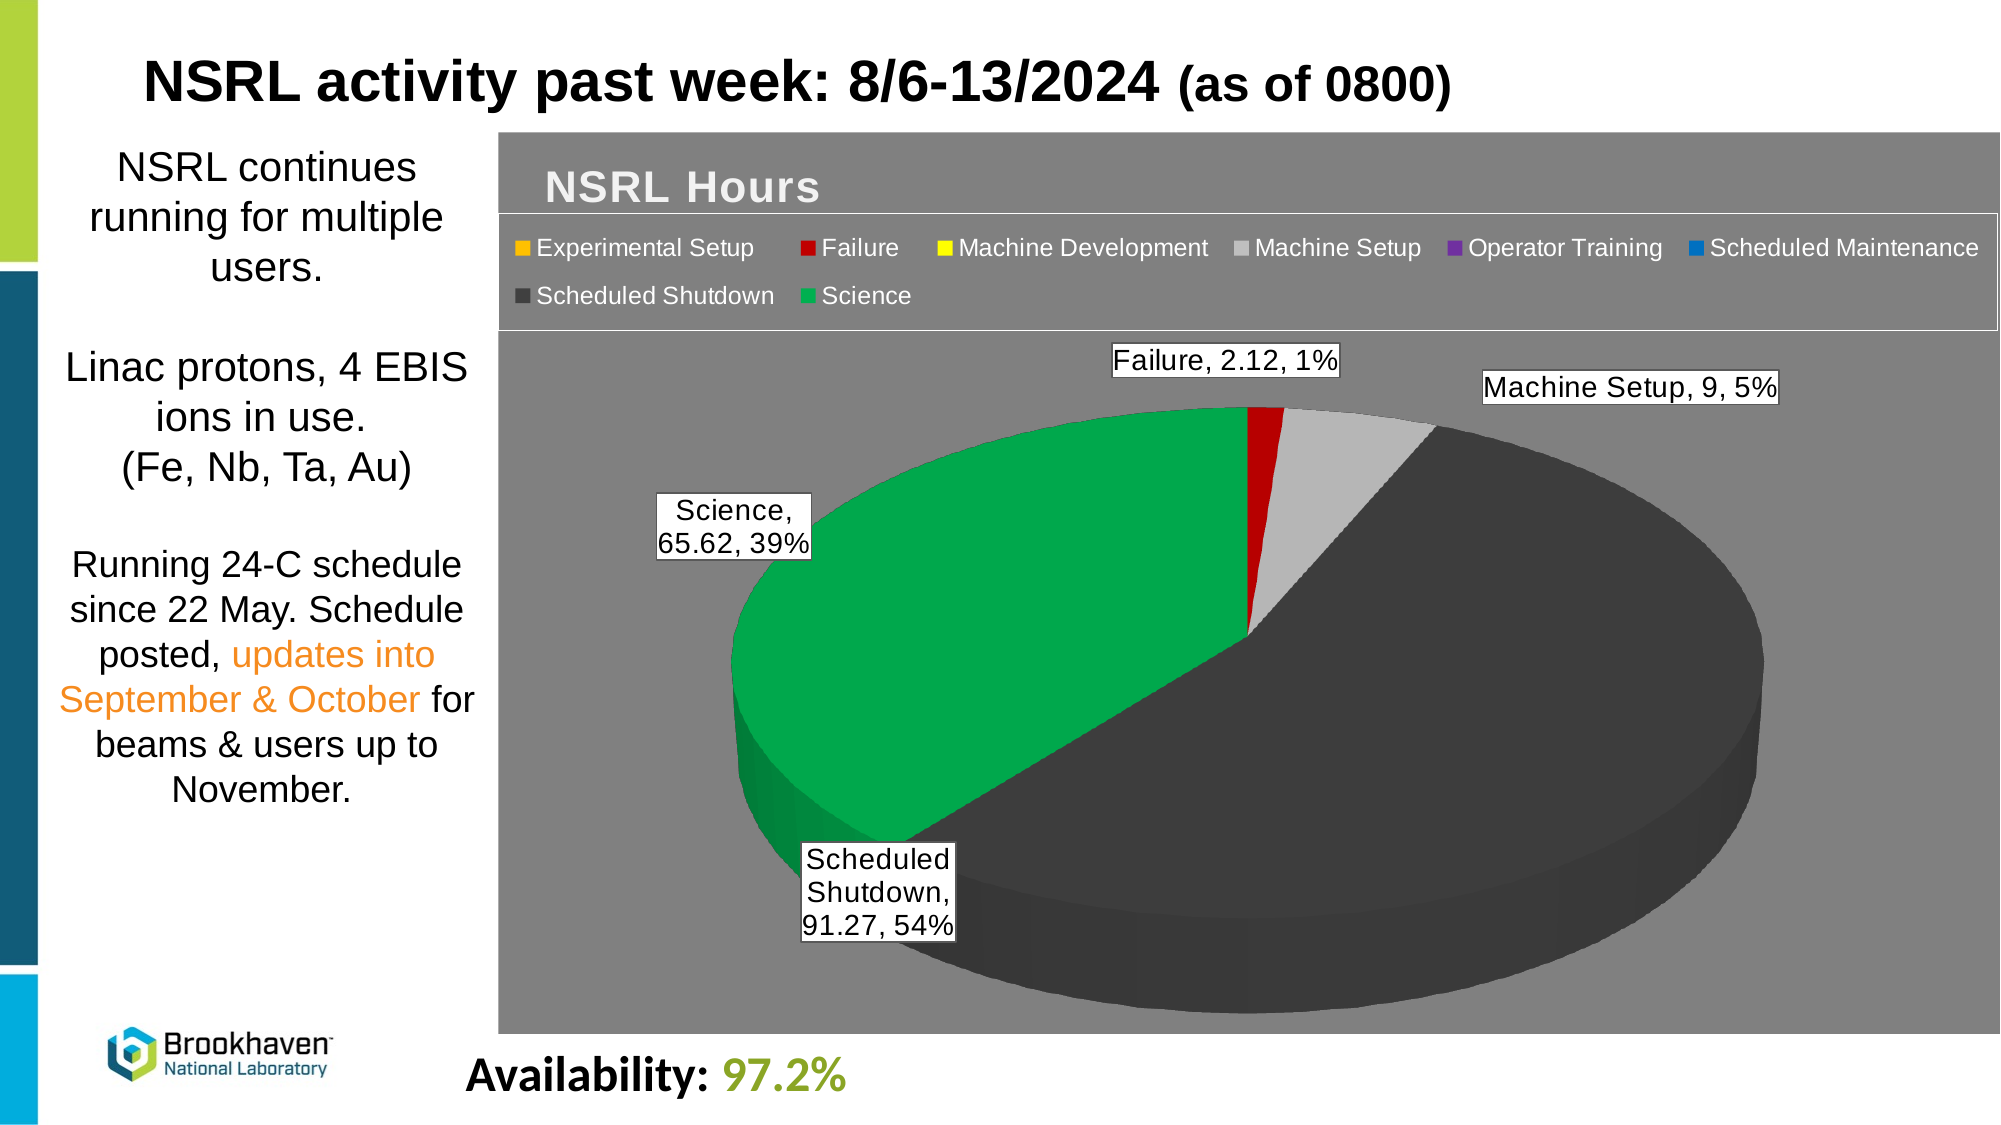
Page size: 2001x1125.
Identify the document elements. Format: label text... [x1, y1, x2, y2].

picture [0, 0, 2001, 1125]
text_box NSRL continues running for multiple users. Linac protons, 4 EBIS ions in use. (Fe, Nb, Ta, Au) Running 24-C schedule since 22 May. Schedule posted, updates into September & October for beams & users up to November. [35, 132, 498, 818]
chart [498, 132, 2000, 1034]
text_box Availability: 97.2% [450, 1033, 1779, 1109]
title NSRL activity past week: 8/6-13/2024 (as of 0800) [128, 32, 1921, 132]
